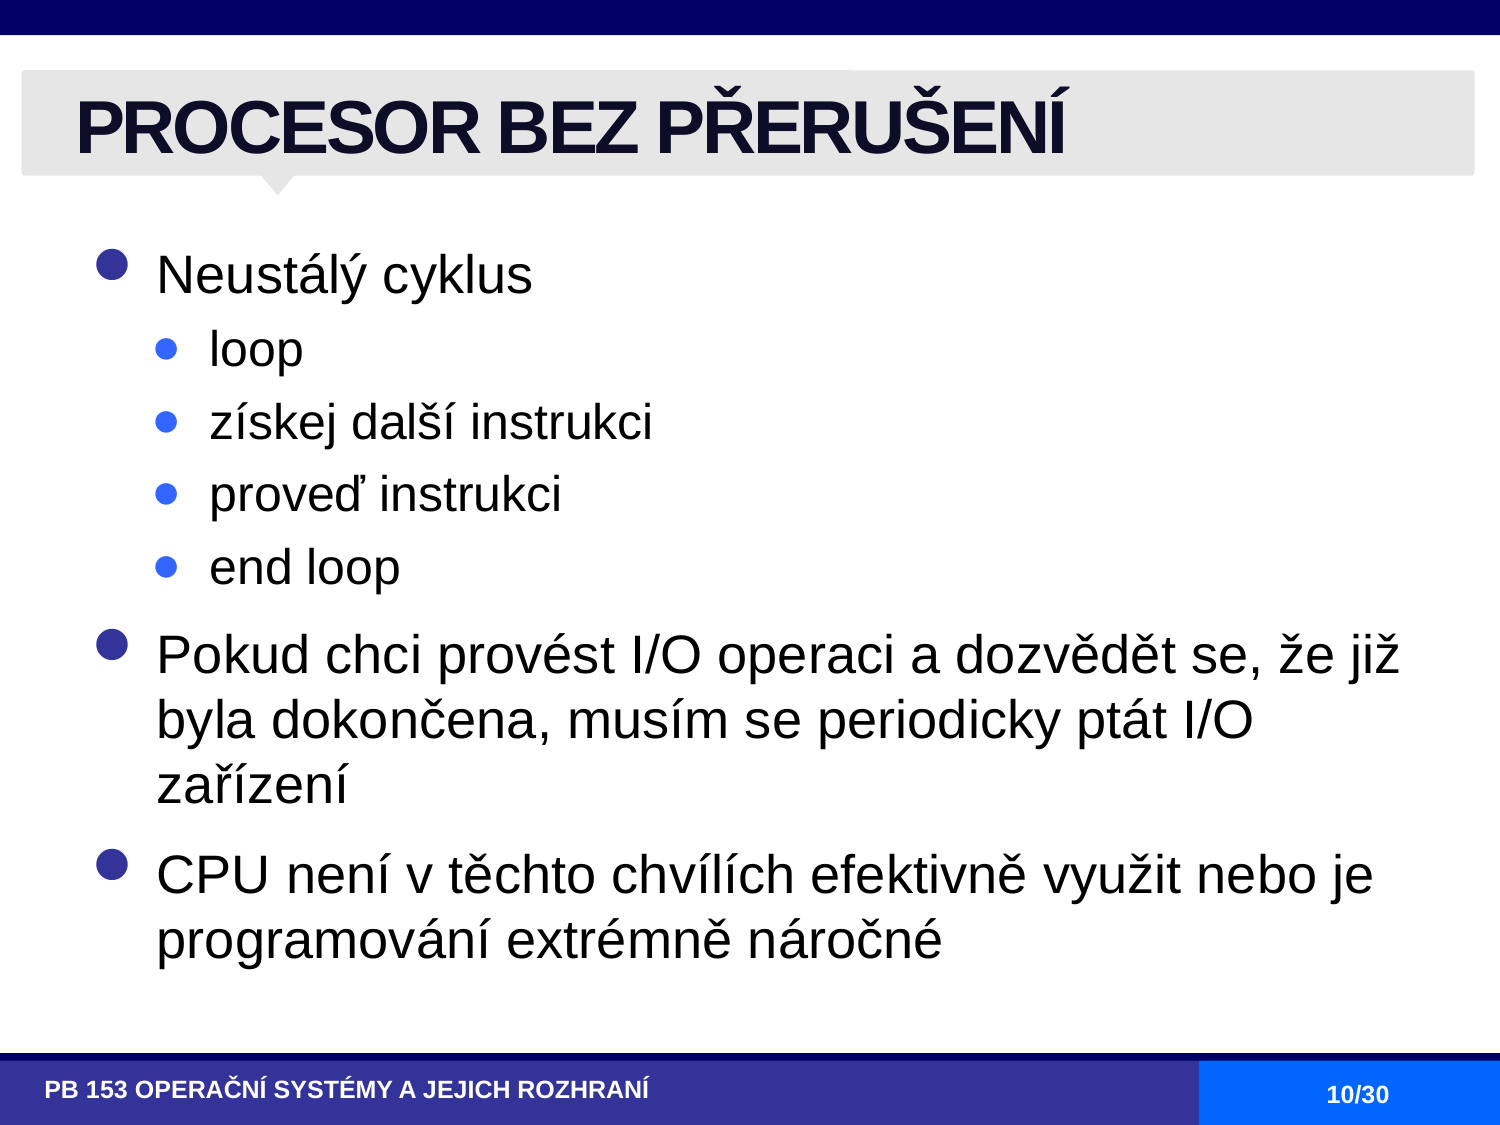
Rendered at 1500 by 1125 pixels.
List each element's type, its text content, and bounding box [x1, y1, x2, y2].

title PROCESOR BEZ PŘERUŠENÍ [74, 44, 1471, 209]
footer PB 153 OPERAČNÍ SYSTÉMY A JEJICH ROZHRANÍ [29, 1065, 1200, 1125]
list Neustálý cyklus loop získej další instrukci proveď instrukci end loop Pokud chci provést I/O operaci a dozvědět se, že již byla dokončena, musím se periodicky ptát I/O zařízení CPU není v těchto chvílích efektivně využit nebo je programování extrémně náročné [76, 231, 1459, 1024]
